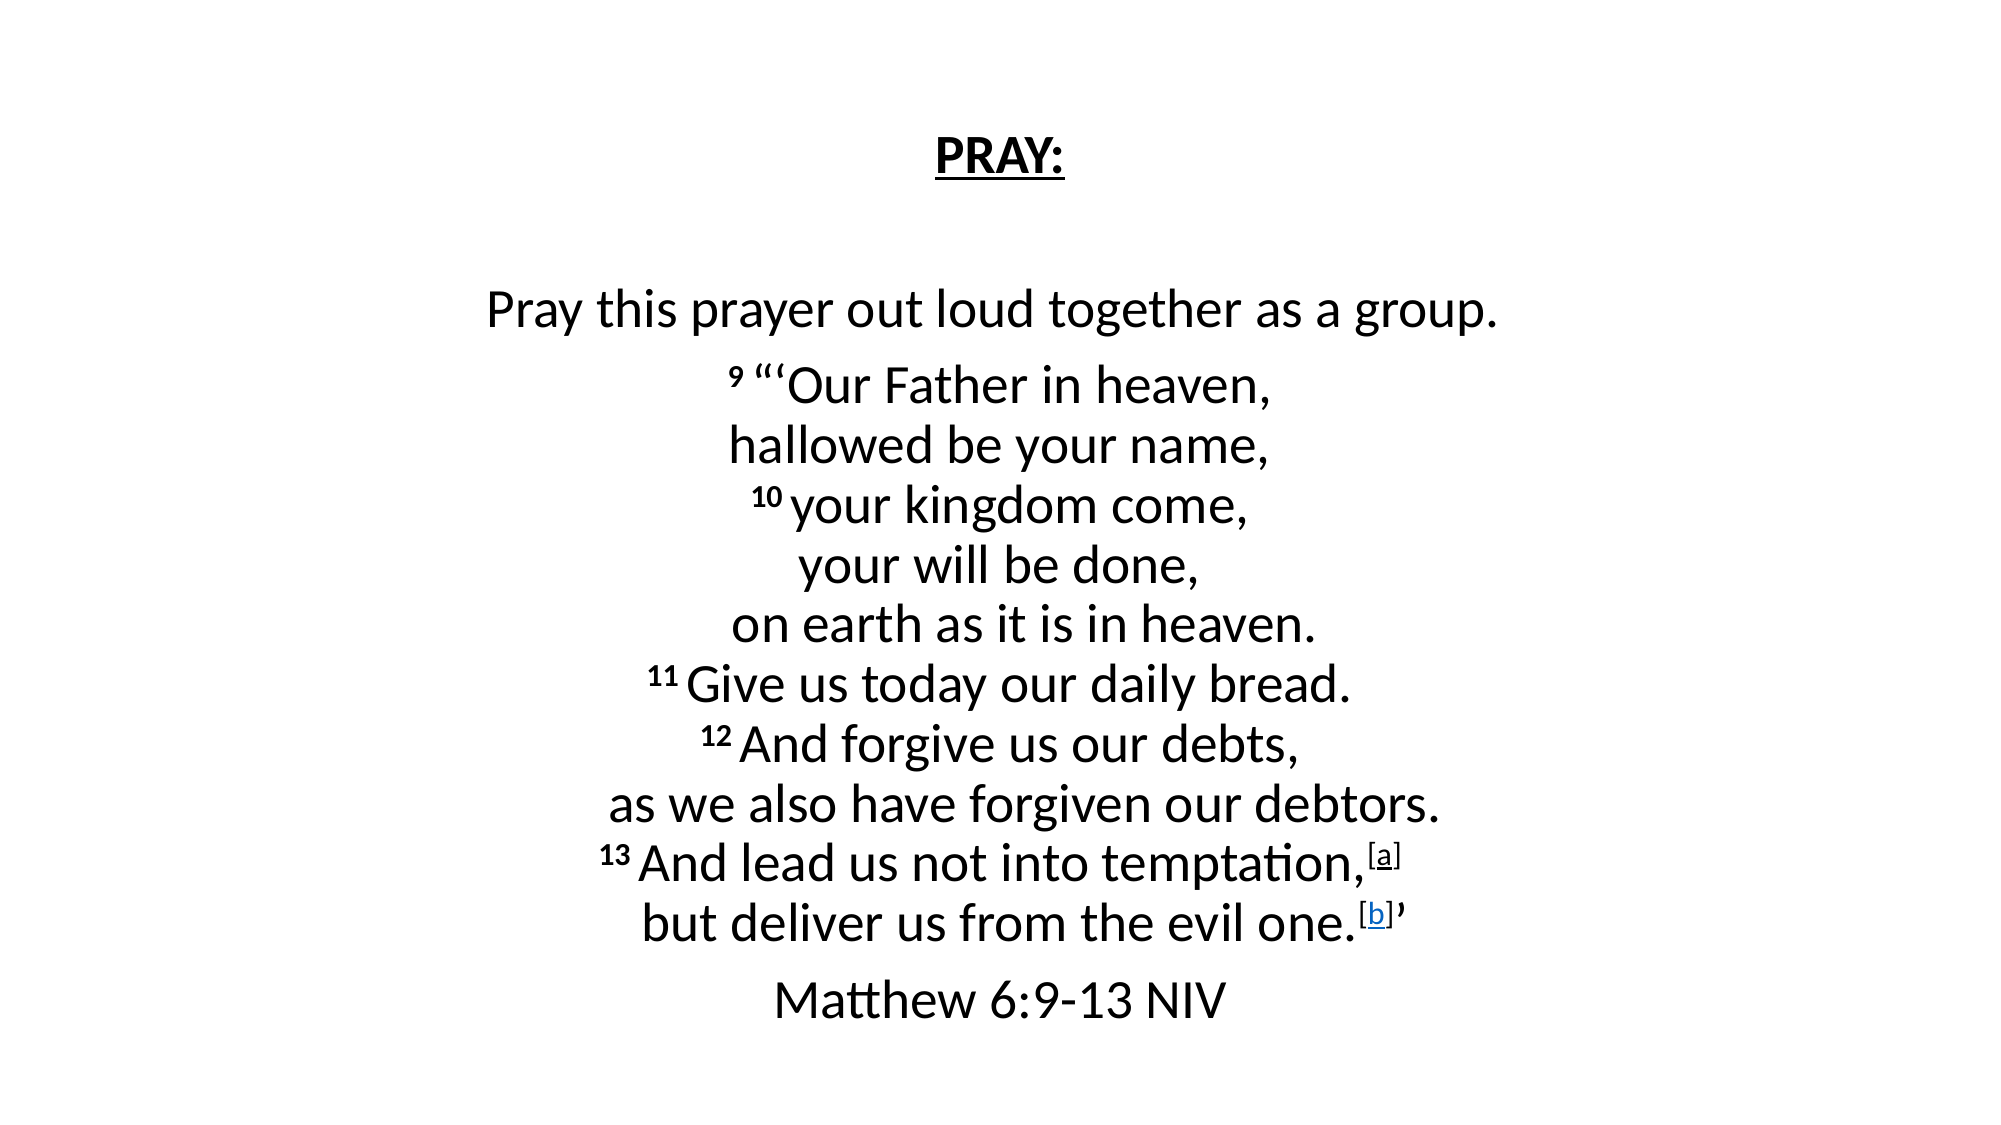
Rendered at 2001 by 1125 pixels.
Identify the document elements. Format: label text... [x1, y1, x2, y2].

list PRAY: Pray this prayer out loud together as a group. 9 “‘Our Father in heaven, hallowed be your name, 10 your kingdom come, your will be done, on earth as it is in heaven. 11 Give us today our daily bread. 12 And forgive us our debts, as we also have forgiven our debtors. 13 And lead us not into temptation,[a] but deliver us from the evil one.[b]’ Matthew 6:9-13 NIV [49, 117, 1951, 1046]
